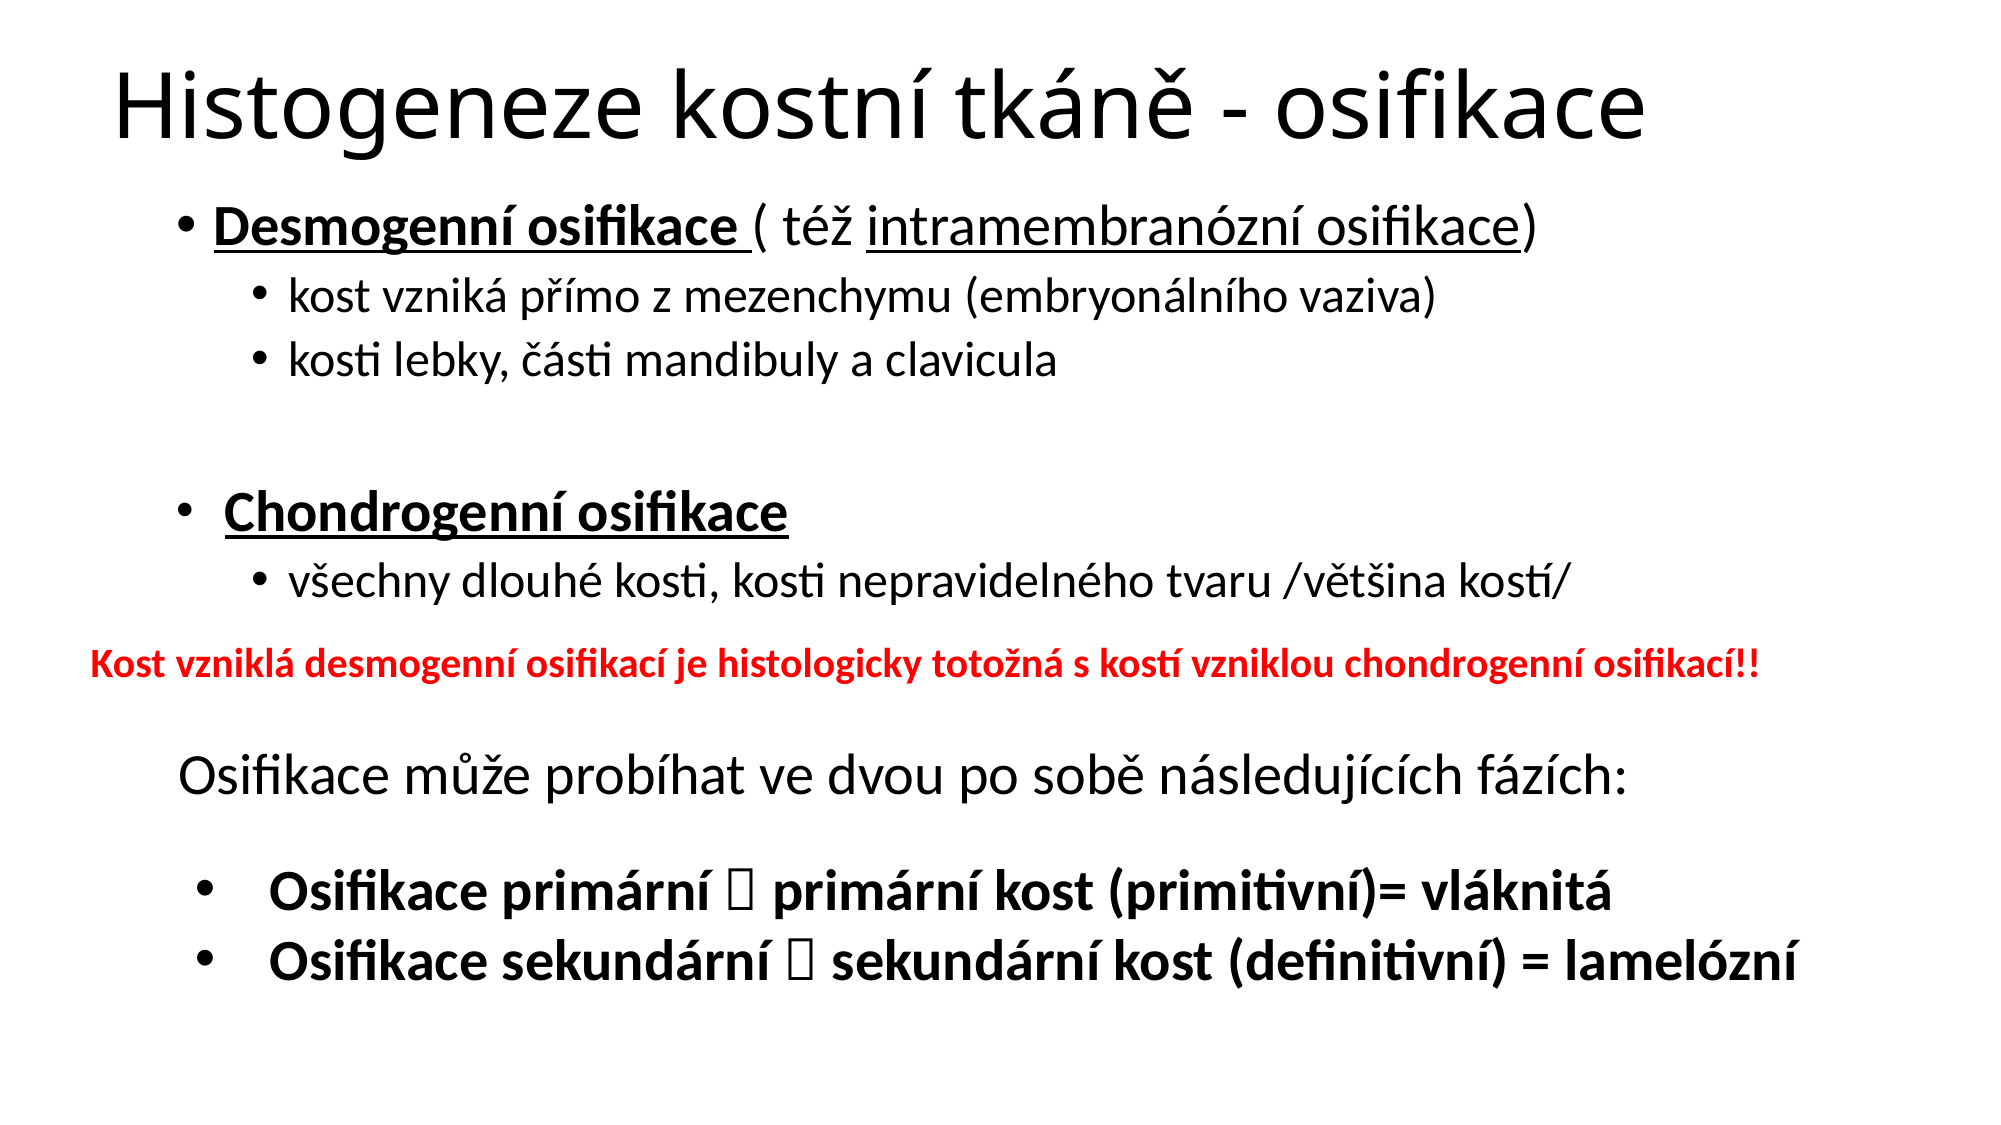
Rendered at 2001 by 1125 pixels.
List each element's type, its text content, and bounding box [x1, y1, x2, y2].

list Desmogenní osifikace ( též intramembranózní osifikace) kost vzniká přímo z mezenchymu (embryonálního vaziva) kosti lebky, části mandibuly a clavicula Chondrogenní osifikace všechny dlouhé kosti, kosti nepravidelného tvaru /většina kostí/ [85, 188, 1811, 902]
text_box Kost vzniklá desmogenní osifikací je histologicky totožná s kostí vzniklou chondrogenní osifikací!! [75, 628, 1781, 694]
text_box Osifikace může probíhat ve dvou po sobě následujících fázích: [163, 728, 1671, 814]
text_box Osifikace primární  primární kost (primitivní)= vláknitá Osifikace sekundární  sekundární kost (definitivní) = lamelózní [179, 844, 1905, 1000]
title Histogeneze kostní tkáně - osifikace [95, 0, 1821, 218]
